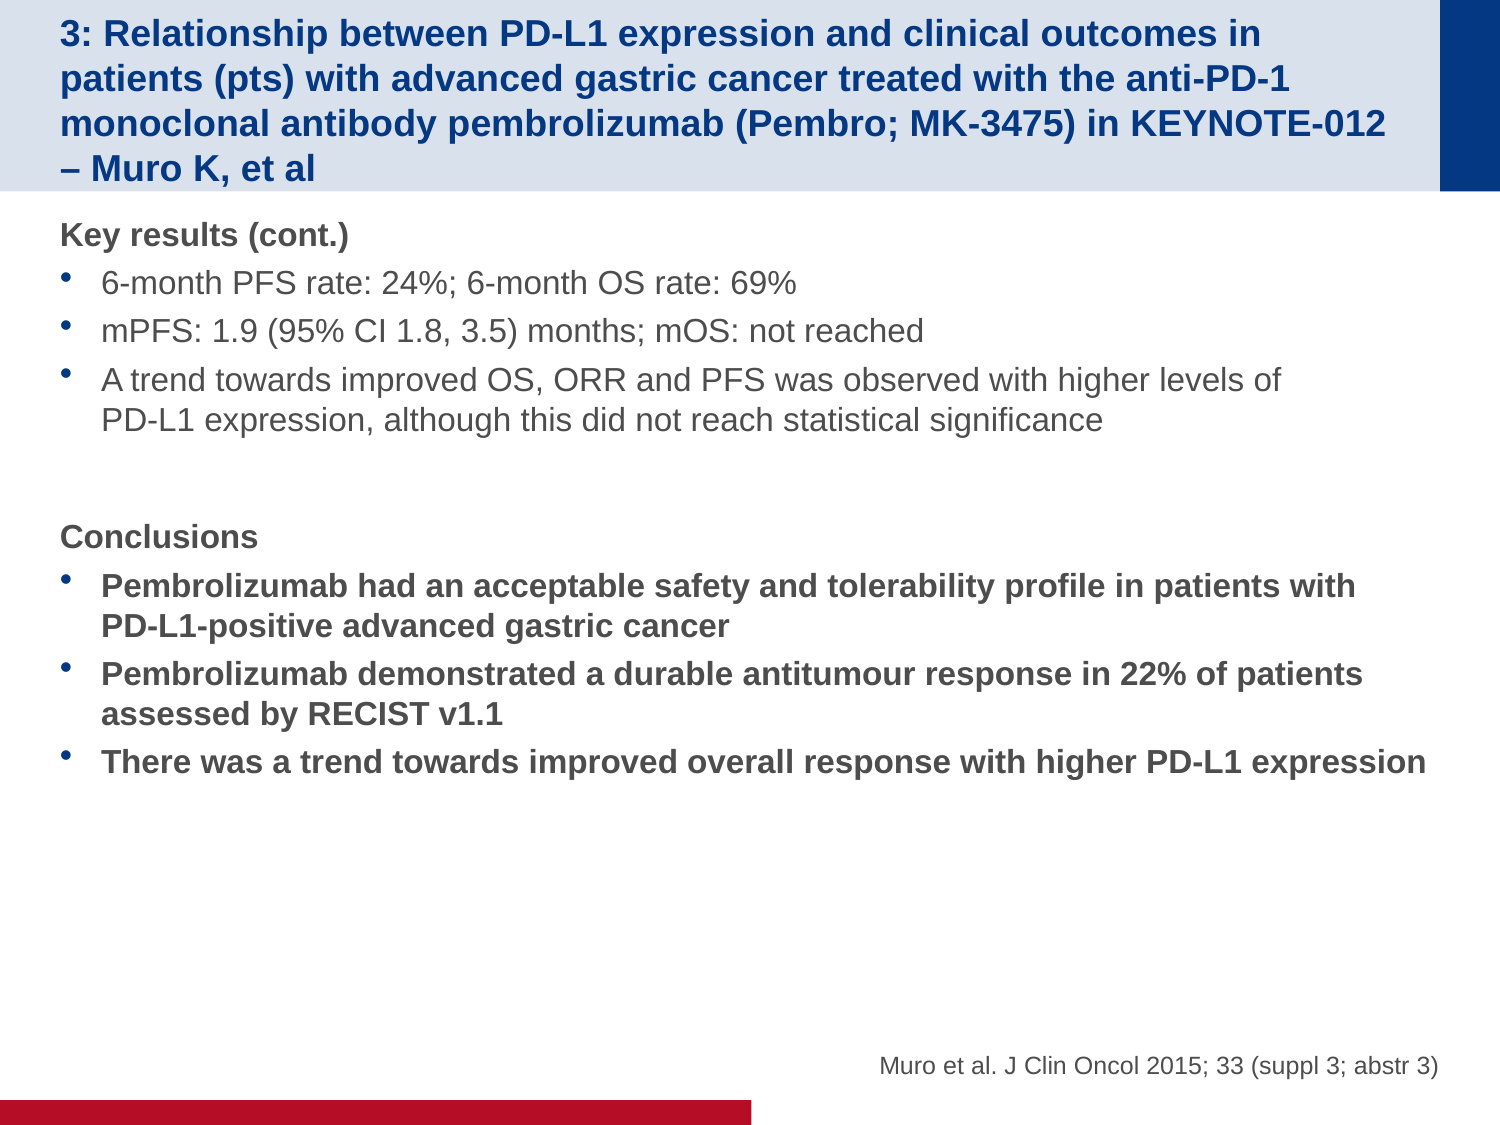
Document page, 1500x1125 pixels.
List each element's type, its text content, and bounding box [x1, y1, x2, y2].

list Muro et al. J Clin Oncol 2015; 33 (suppl 3; abstr 3) [762, 999, 1441, 1080]
title 3: Relationship between PD-L1 expression and clinical outcomes in patients (pts) with advanced gastric cancer treated with the anti-PD-1 monoclonal antibody pembrolizumab (Pembro; MK-3475) in KEYNOTE-012 – Muro K, et al [59, 29, 1412, 162]
list Key results (cont.) 6-month PFS rate: 24%; 6-month OS rate: 69% mPFS: 1.9 (95% CI 1.8, 3.5) months; mOS: not reached A trend towards improved OS, ORR and PFS was observed with higher levels of PD-L1 expression, although this did not reach statistical significance Conclusions Pembrolizumab had an acceptable safety and tolerability profile in patients with PD-L1-positive advanced gastric cancer Pembrolizumab demonstrated a durable antitumour response in 22% of patients assessed by RECIST v1.1 There was a trend towards improved overall response with higher PD-L1 expression [59, 205, 1441, 985]
